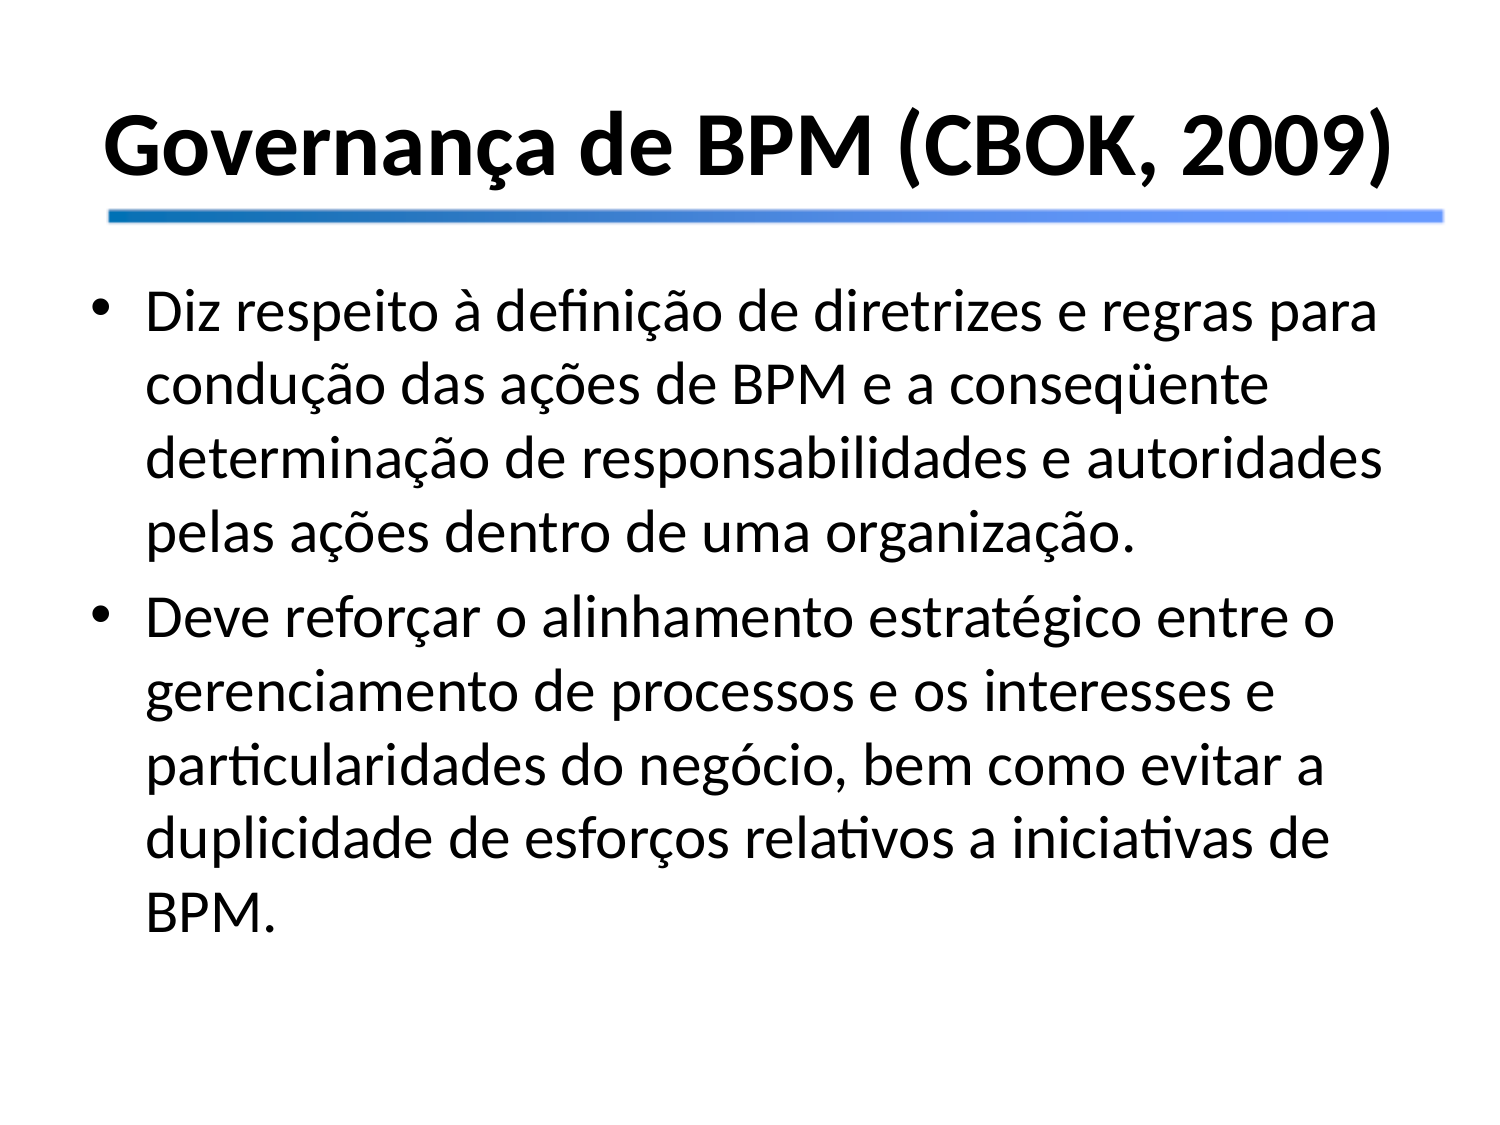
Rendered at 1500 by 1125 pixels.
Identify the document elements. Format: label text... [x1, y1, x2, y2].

list Diz respeito à definição de diretrizes e regras para condução das ações de BPM e a conseqüente determinação de responsabilidades e autoridades pelas ações dentro de uma organização. Deve reforçar o alinhamento estratégico entre o gerenciamento de processos e os interesses e particularidades do negócio, bem como evitar a duplicidade de esforços relativos a iniciativas de BPM. [75, 262, 1425, 1005]
picture [105, 203, 1454, 232]
title Governança de BPM (CBOK, 2009) [75, 45, 1425, 233]
